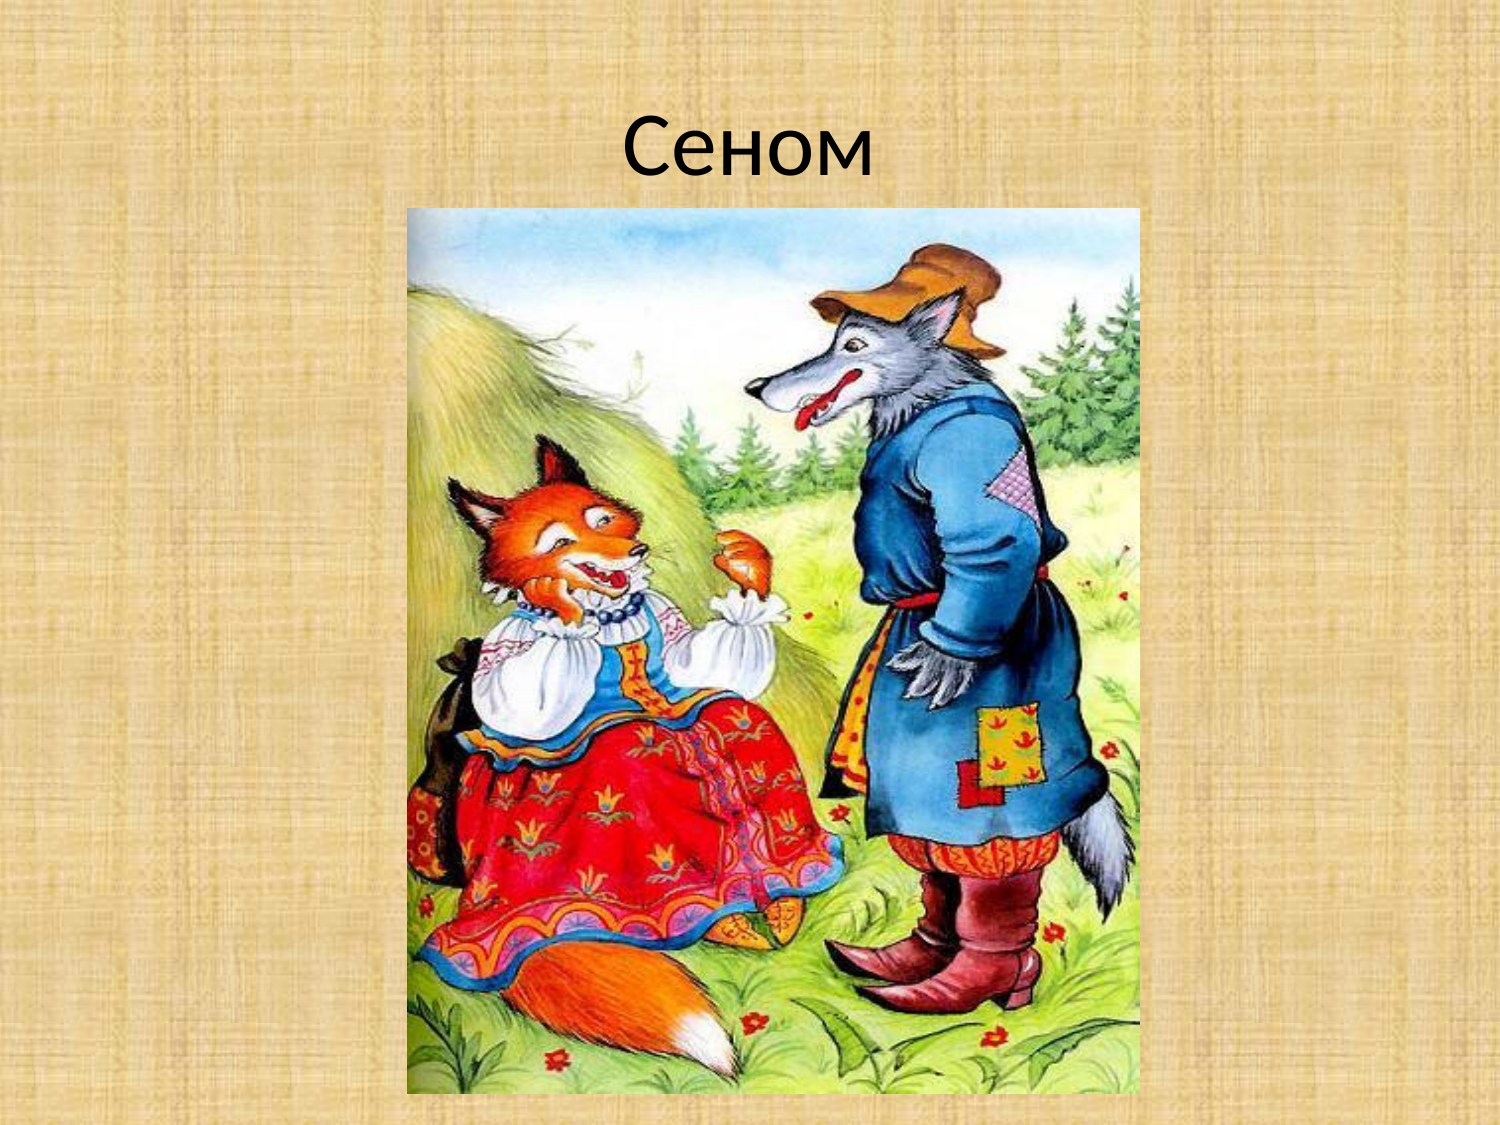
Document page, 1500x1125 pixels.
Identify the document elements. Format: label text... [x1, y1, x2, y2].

title Сеном [75, 45, 1425, 233]
picture [0, 0, 1500, 1125]
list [407, 207, 1140, 1095]
